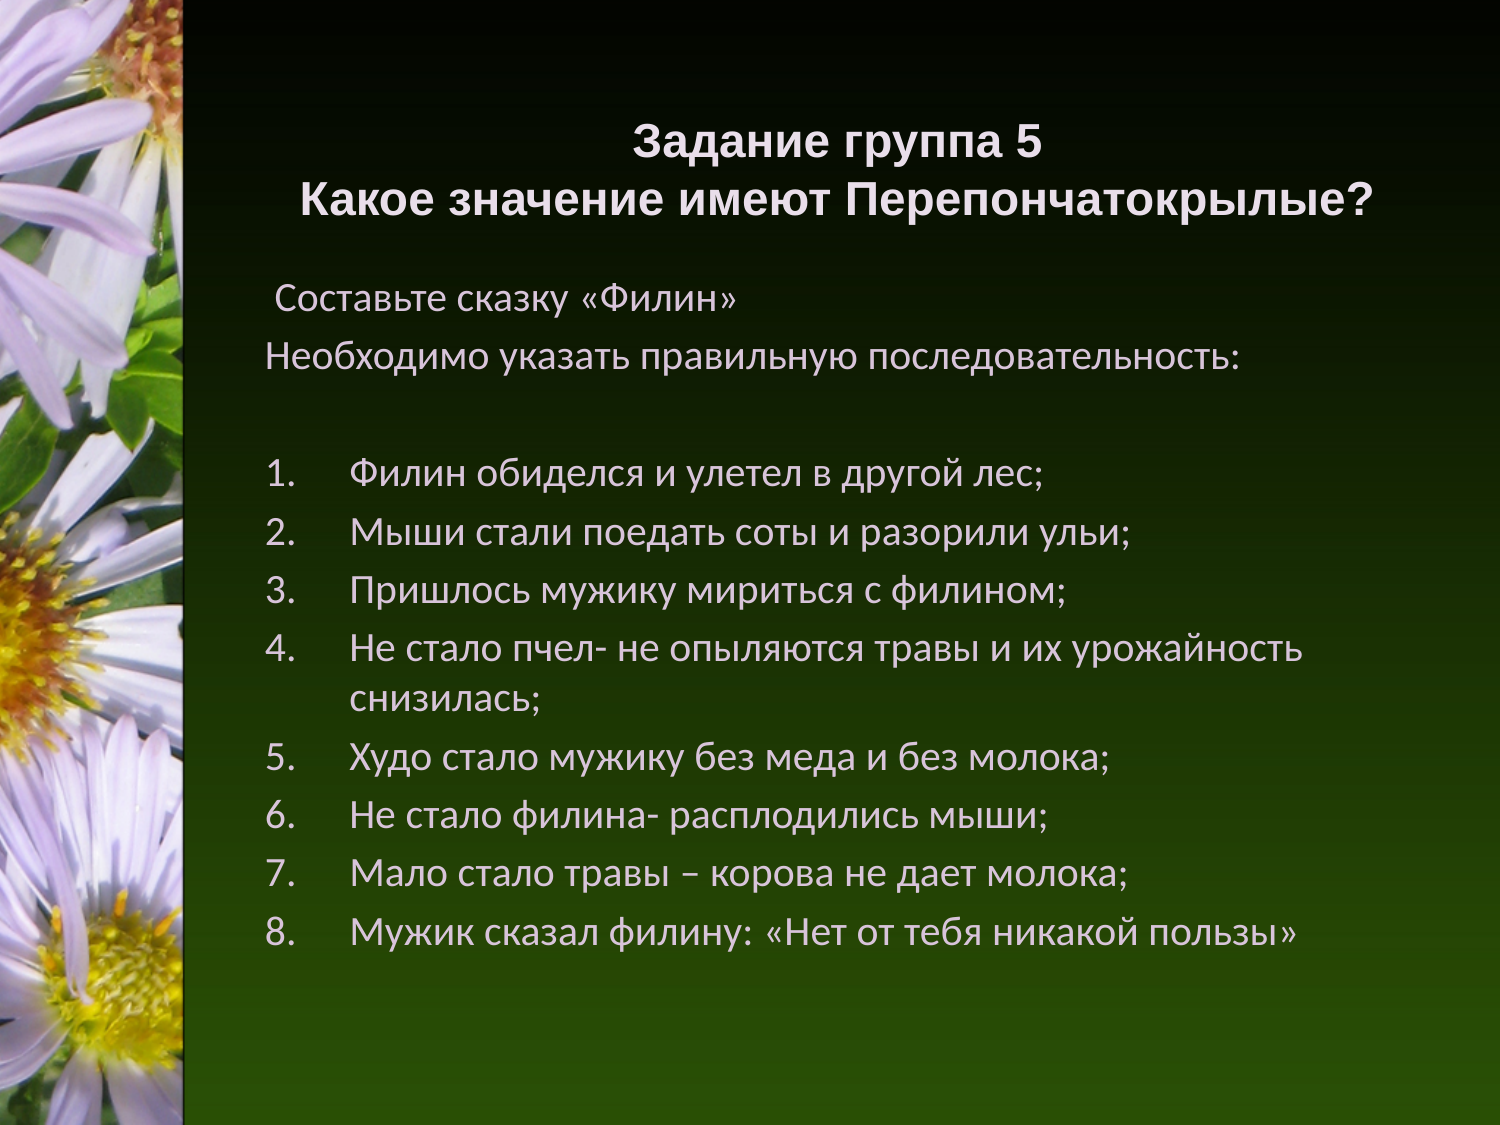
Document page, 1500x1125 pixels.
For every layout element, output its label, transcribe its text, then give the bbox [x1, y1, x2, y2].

list Составьте сказку «Филин» Необходимо указать правильную последовательность: Филин обиделся и улетел в другой лес; Мыши стали поедать соты и разорили ульи; Пришлось мужику мириться с филином; Не стало пчел- не опыляются травы и их урожайность снизилась; Худо стало мужику без меда и без молока; Не стало филина- расплодились мыши; Мало стало травы – корова не дает молока; Мужик сказал филину: «Нет от тебя никакой пользы» [249, 262, 1425, 1005]
picture [0, 0, 1500, 1125]
title Задание группа 5 Какое значение имеют Перепончатокрылые? [249, 45, 1425, 233]
